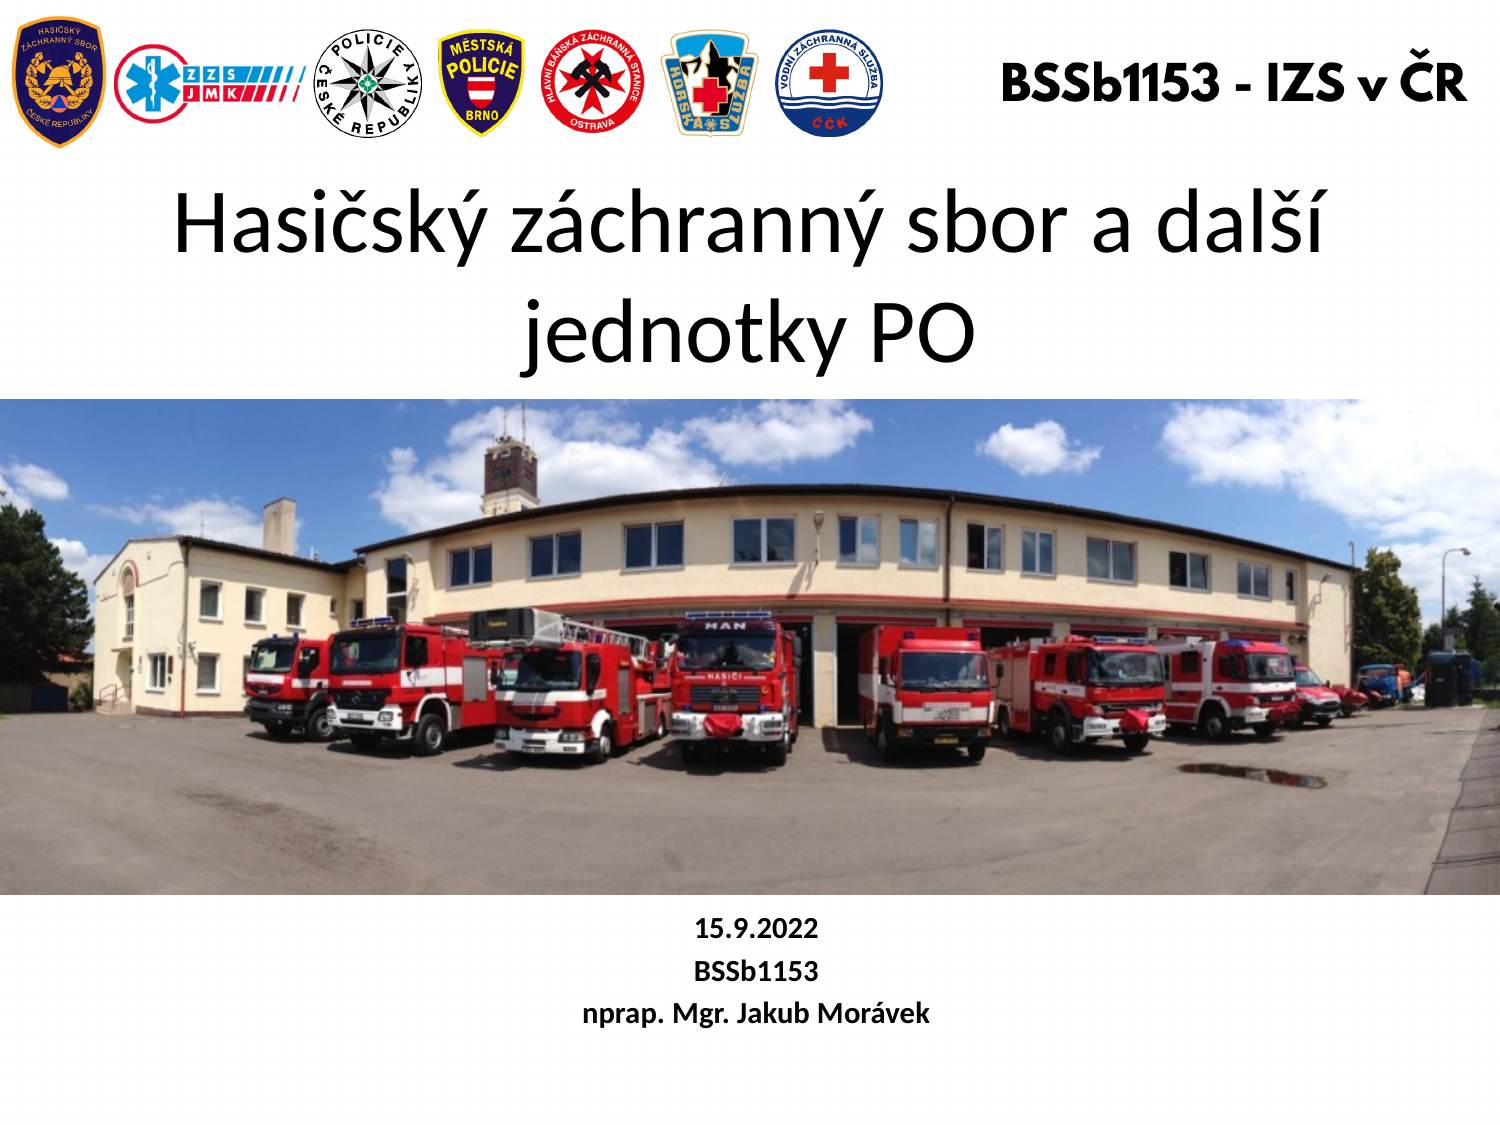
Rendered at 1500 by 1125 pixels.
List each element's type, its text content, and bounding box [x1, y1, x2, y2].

picture [0, 0, 1500, 1125]
title Hasičský záchranný sbor a další jednotky PO [112, 149, 1388, 392]
subtitle 15.9.2022 BSSb1153 nprap. Mgr. Jakub Morávek [375, 904, 1138, 1038]
